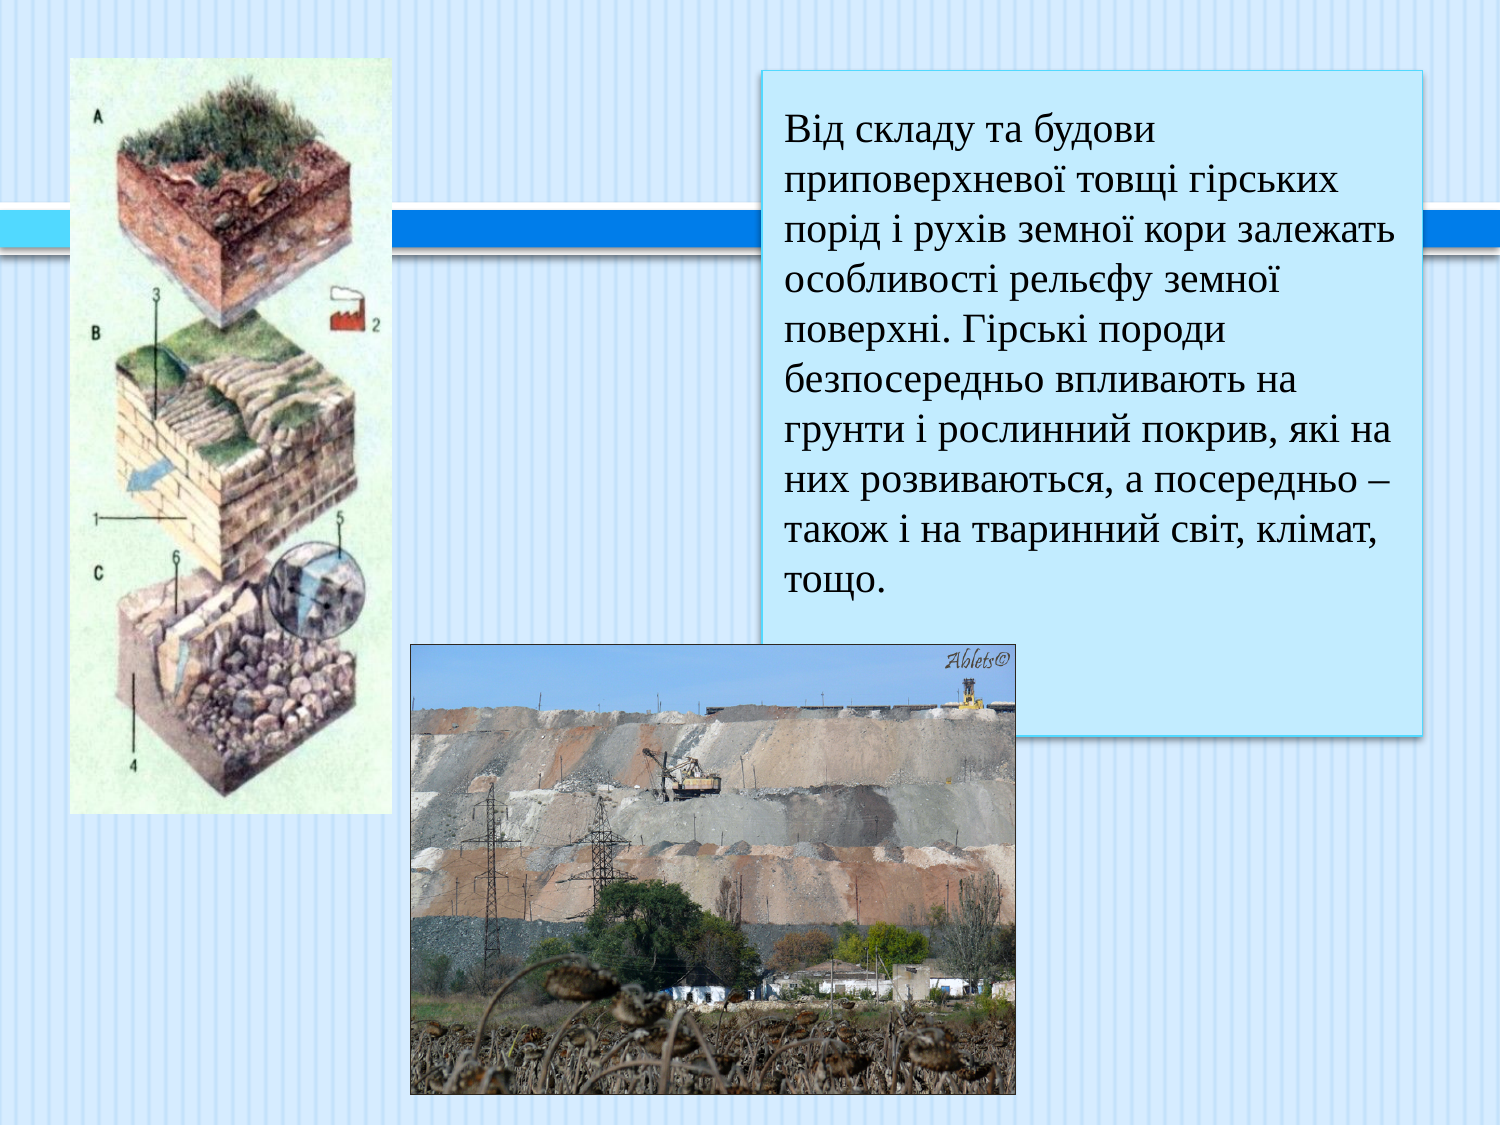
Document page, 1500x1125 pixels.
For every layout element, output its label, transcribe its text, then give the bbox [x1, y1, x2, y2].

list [409, 644, 1016, 1096]
list Від складу та будови приповерхневої товщі гірських порід і рухів земної кори залежать особливості рельєфу земної поверхні. Гірські породи безпосередньо впливають на грунти і рослинний покрив, які на них розвиваються, а посередньо – також і на тваринний світ, клімат, тощо. [761, 70, 1423, 737]
picture [69, 58, 393, 814]
